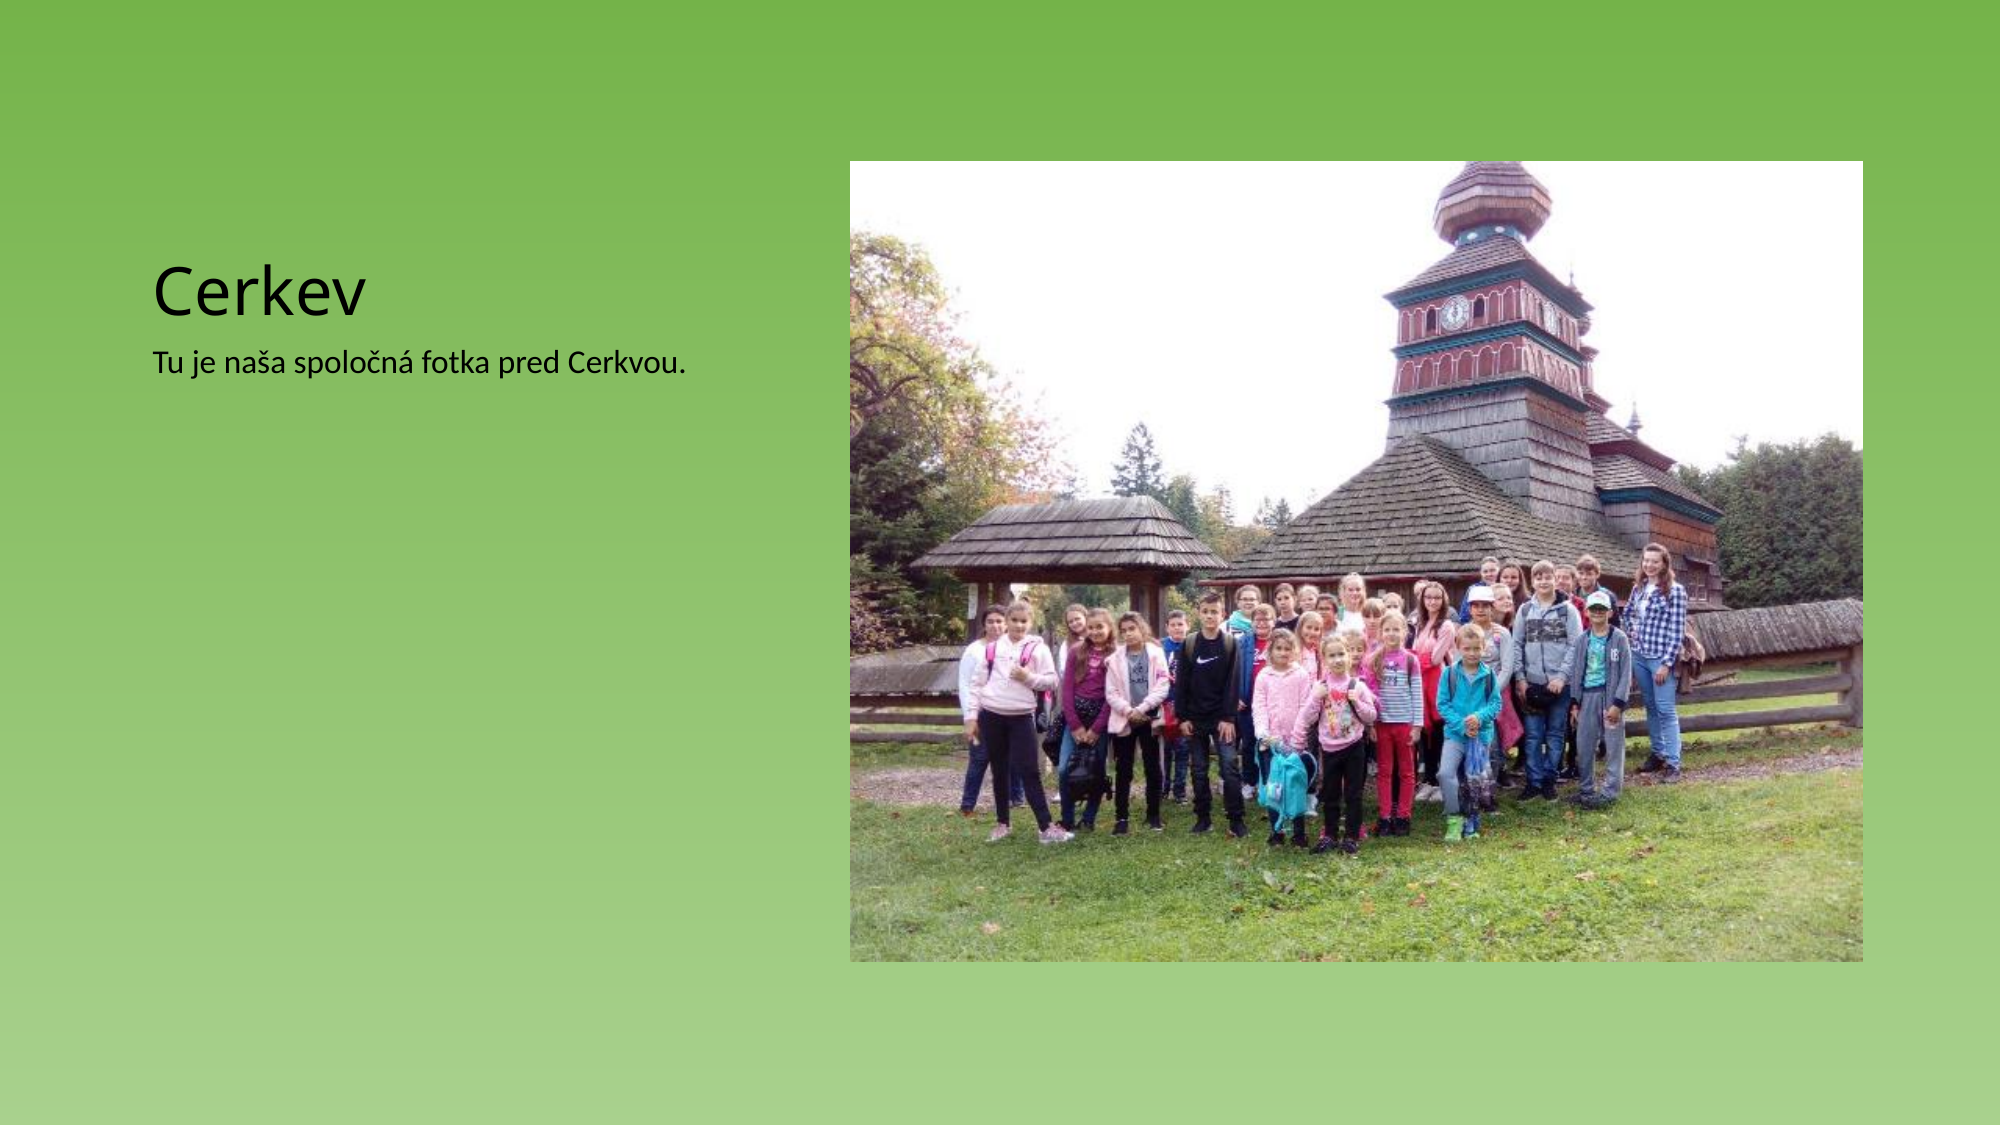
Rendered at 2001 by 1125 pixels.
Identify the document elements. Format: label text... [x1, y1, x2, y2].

list Tu je naša spoločná fotka pred Cerkvou. [137, 337, 783, 963]
title Cerkev [137, 75, 783, 337]
picture [850, 161, 1863, 962]
